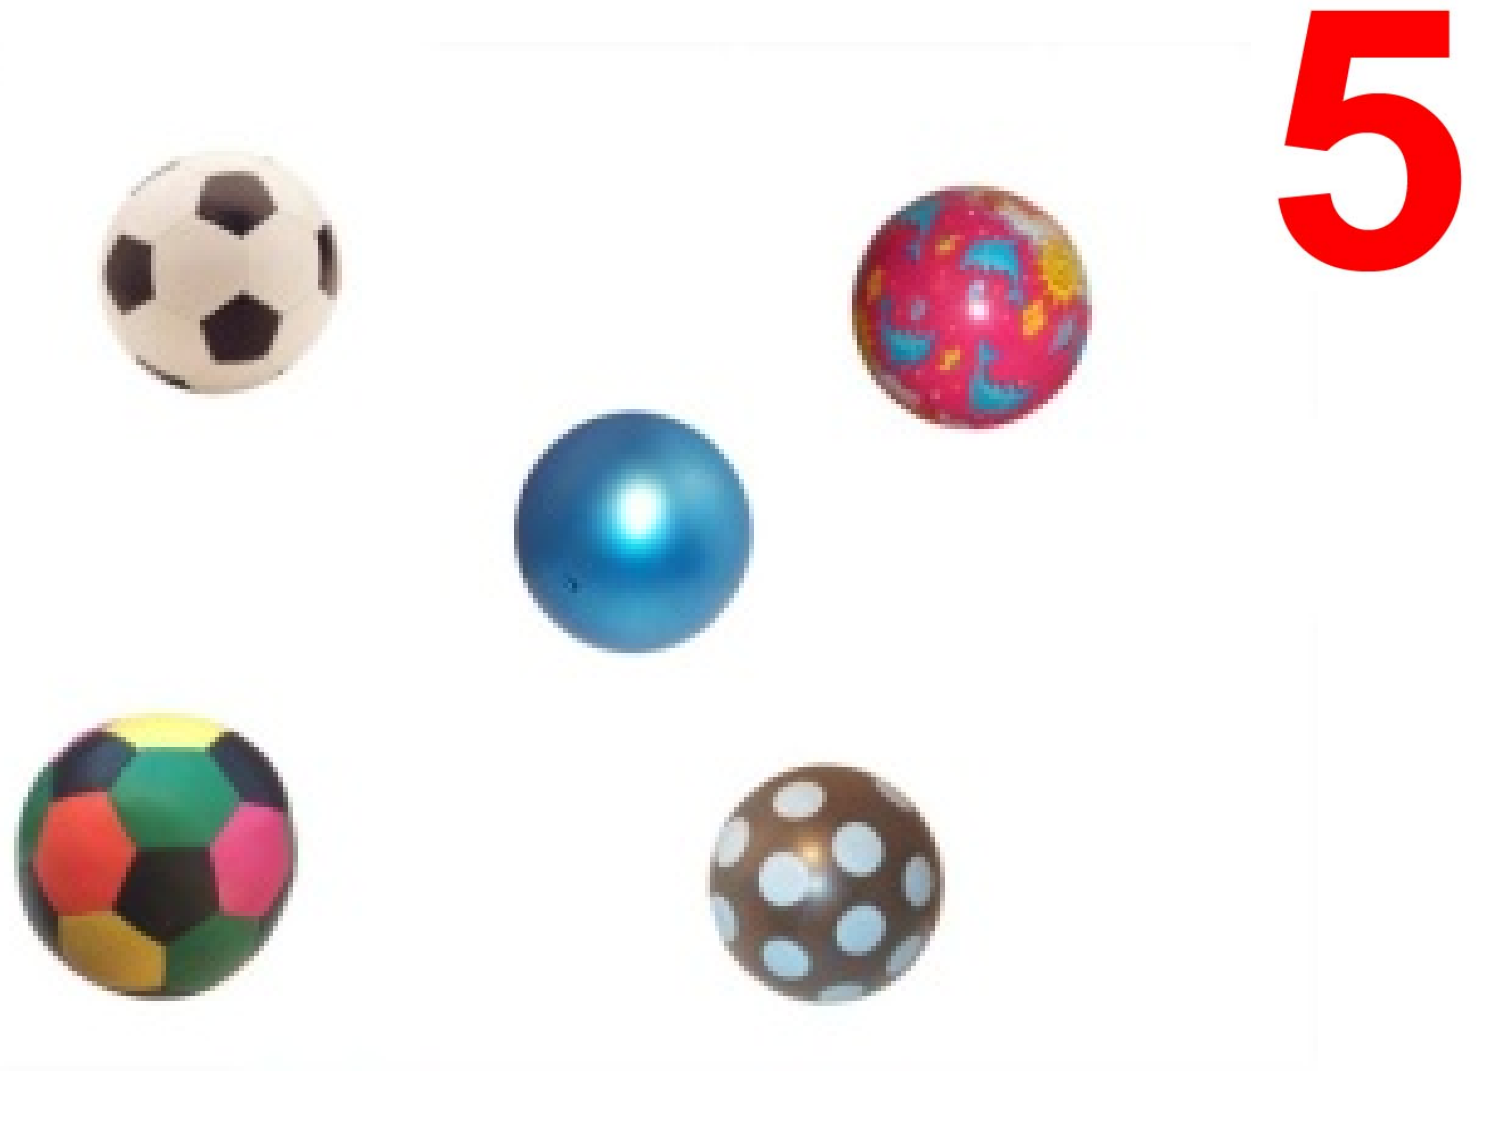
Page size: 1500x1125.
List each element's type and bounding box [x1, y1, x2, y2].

list [0, 42, 1319, 1071]
picture [1250, 0, 1500, 291]
